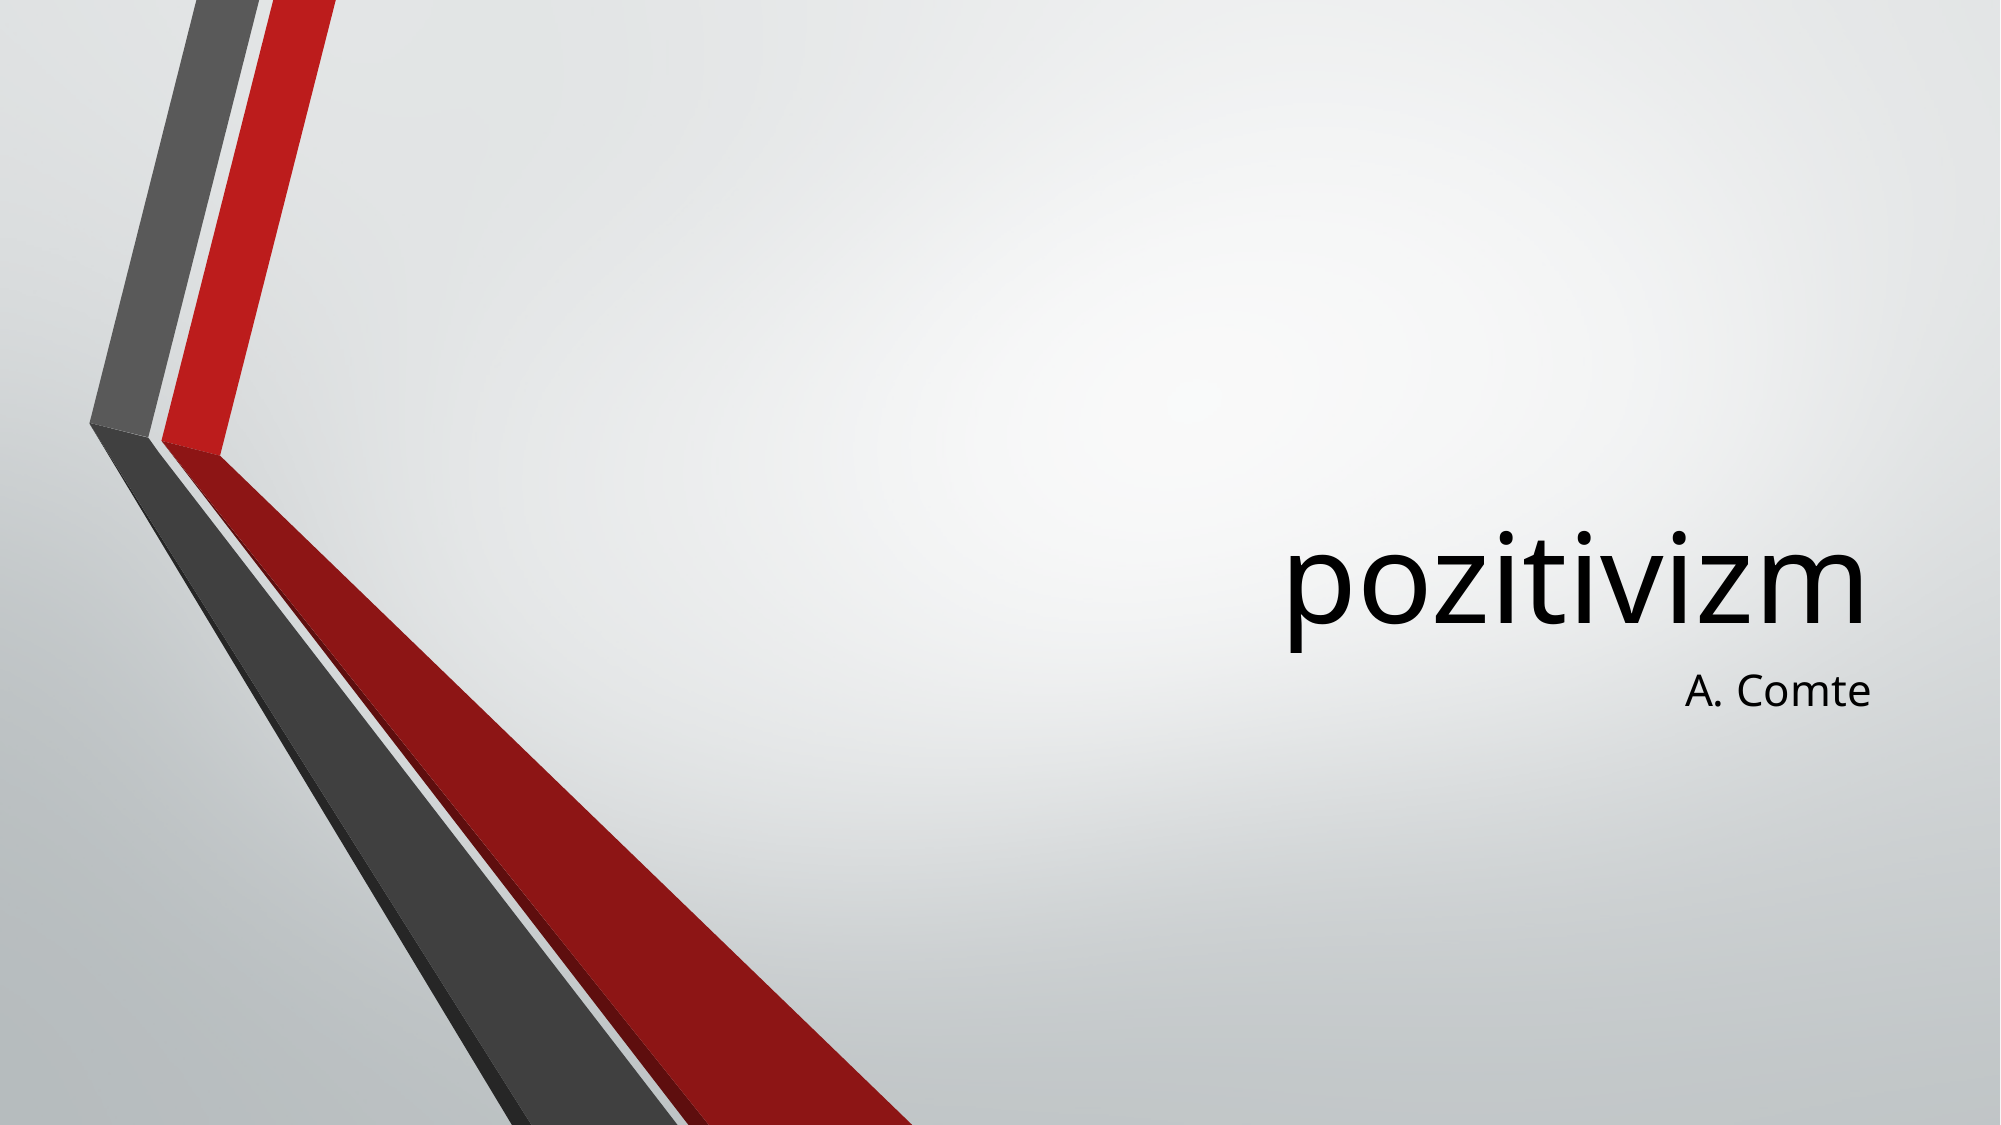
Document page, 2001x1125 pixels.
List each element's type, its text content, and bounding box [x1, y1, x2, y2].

subtitle A. Comte [740, 655, 1887, 884]
title pozitivizm [480, 226, 1887, 656]
